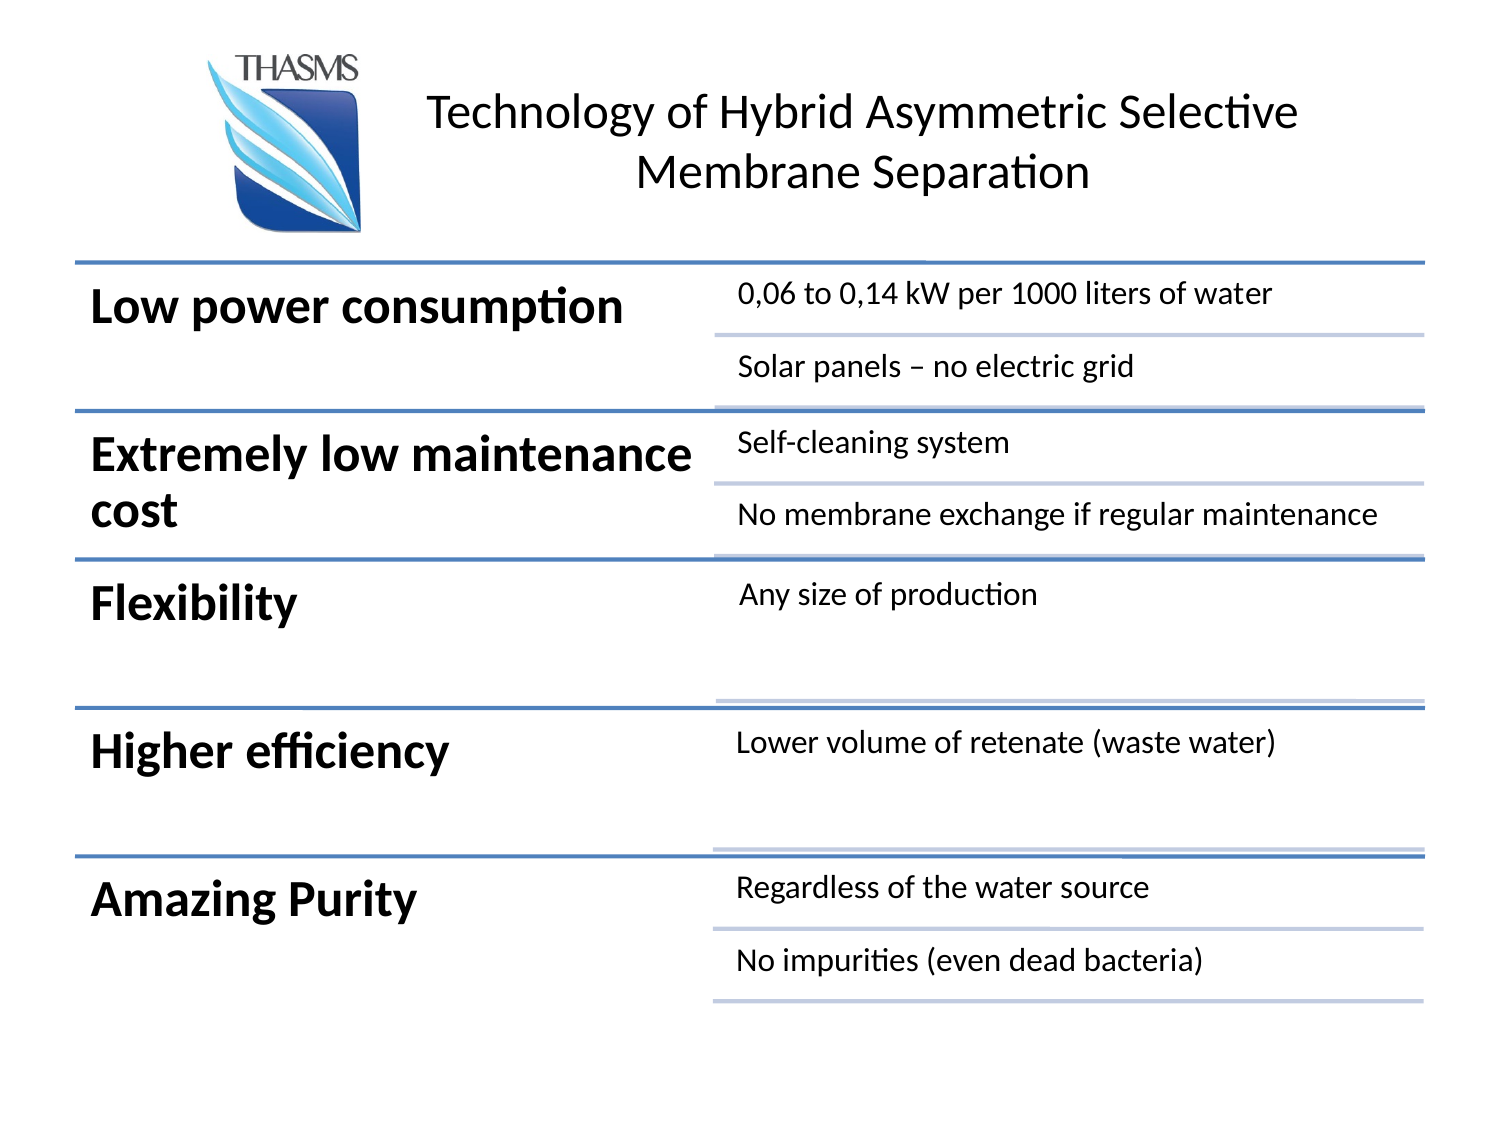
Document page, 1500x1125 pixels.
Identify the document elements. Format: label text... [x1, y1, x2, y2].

picture [206, 54, 361, 233]
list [74, 262, 1426, 1006]
title Technology of Hybrid Asymmetric Selective Membrane Separation [301, 45, 1425, 233]
